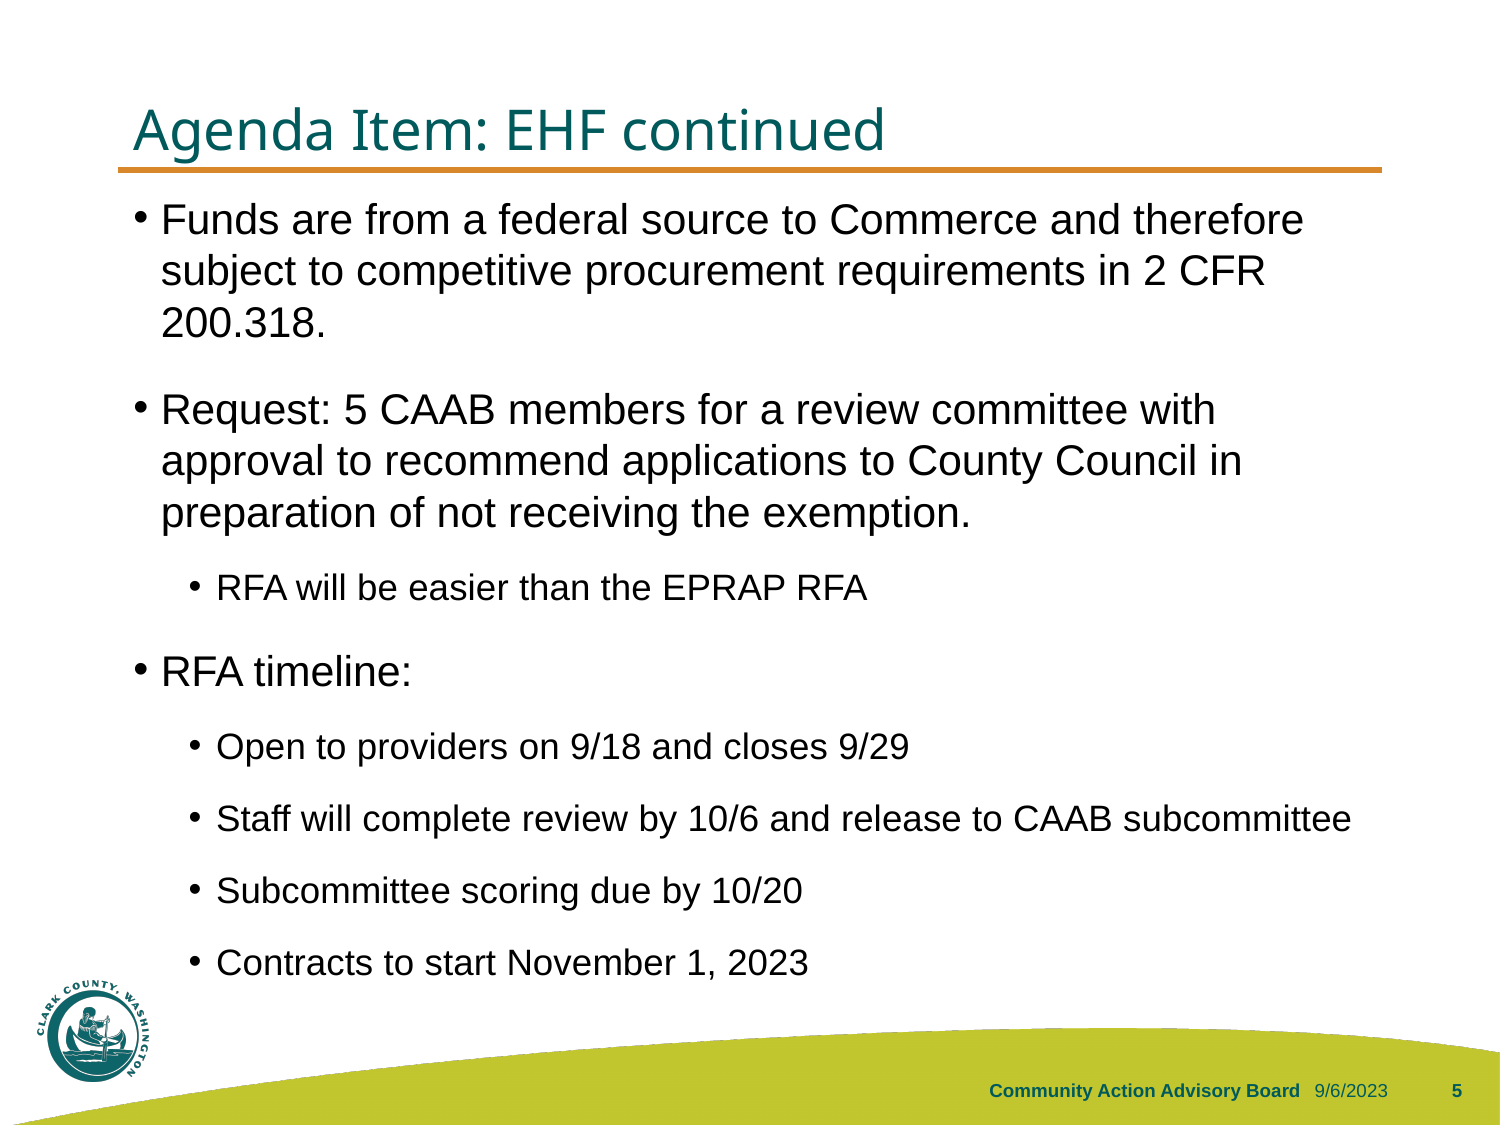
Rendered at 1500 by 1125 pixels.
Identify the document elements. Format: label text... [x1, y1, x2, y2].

slide_number 5 [1407, 1059, 1478, 1120]
title Agenda Item: EHF continued [118, 59, 1382, 171]
footer Community Action Advisory Board [374, 1059, 1316, 1120]
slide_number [1316, 1059, 1404, 1120]
list Funds are from a federal source to Commerce and therefore subject to competitive procurement requirements in 2 CFR 200.318. Request: 5 CAAB members for a review committee with approval to recommend applications to County Council in preparation of not receiving the exemption. RFA will be easier than the EPRAP RFA RFA timeline: Open to providers on 9/18 and closes 9/29 Staff will complete review by 10/6 and release to CAAB subcommittee Subcommittee scoring due by 10/20 Contracts to start November 1, 2023 [118, 183, 1382, 1036]
picture [0, 980, 1500, 1125]
